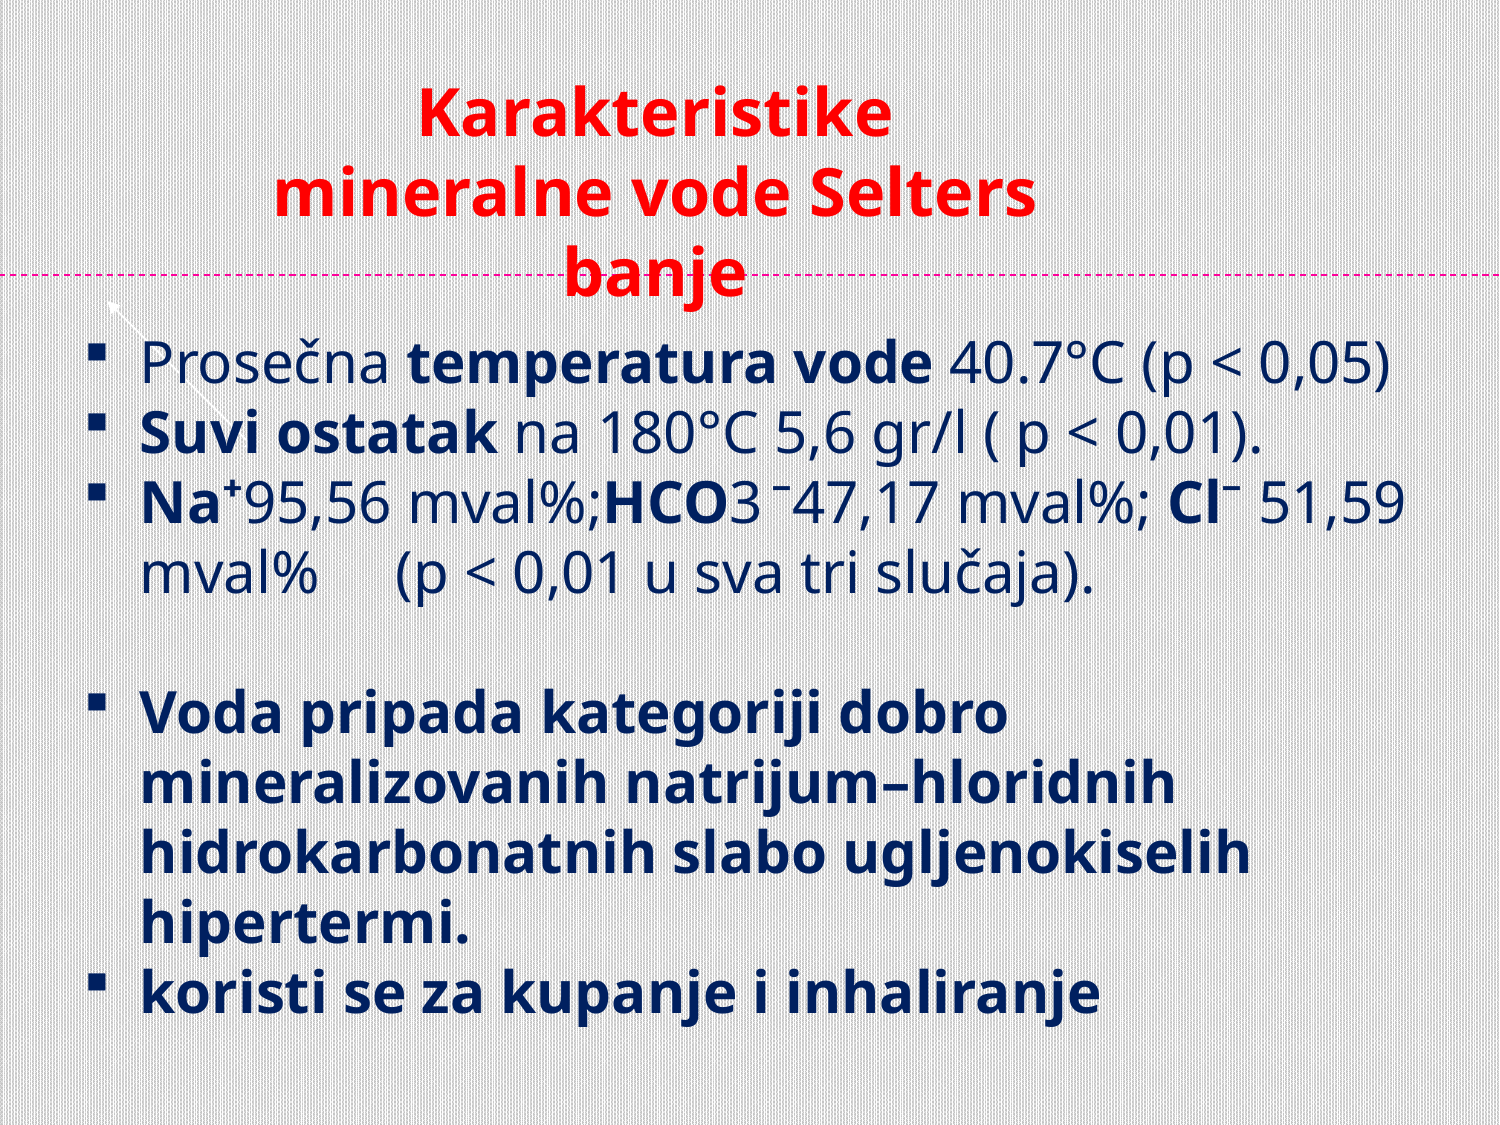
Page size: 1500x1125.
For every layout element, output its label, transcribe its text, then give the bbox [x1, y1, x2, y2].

text_box Prosečna temperatura vode 40.7°C (p < 0,05) Suvi ostatak na 180°C 5,6 gr/l ( p < 0,01). Na⁺95,56 mval%;HCO3 ⁻47,17 mval%; Cl⁻ 51,59 mval% (p < 0,01 u sva tri slučaja). Voda pripada kategoriji dobro mineralizovanih natrijum–hloridnih hidrokarbonatnih slabo ugljenokiselih hipertermi. koristi se za kupanje i inhaliranje [68, 257, 1432, 1093]
text_box Karakteristike mineralne vode Selters banje [249, 62, 1062, 318]
